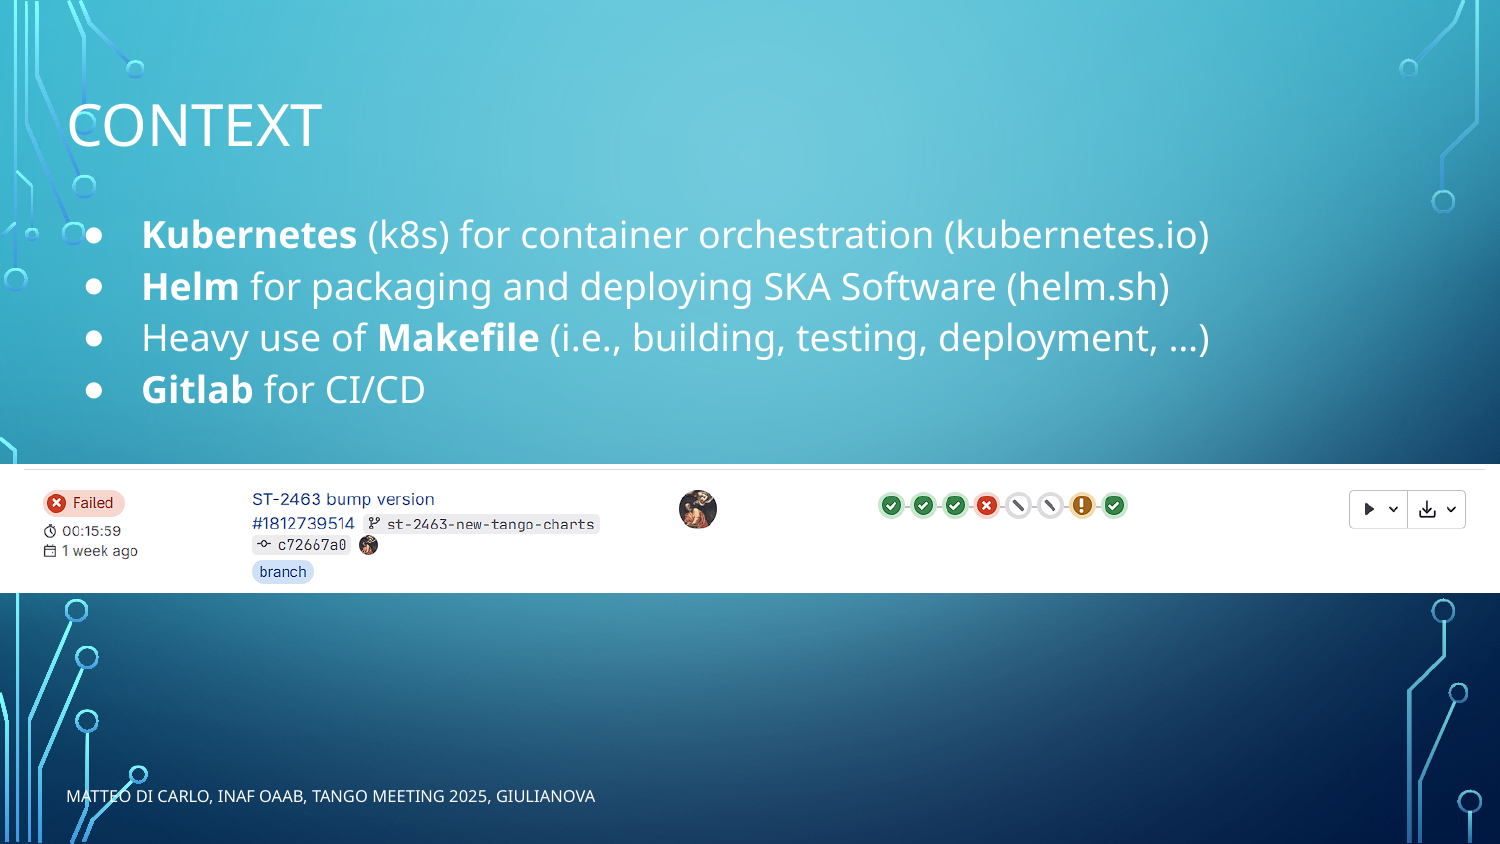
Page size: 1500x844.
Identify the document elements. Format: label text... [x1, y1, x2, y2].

footer Matteo Di Carlo, INAF OAAb, TANGO Meeting 2025, Giulianova [51, 774, 819, 820]
title Context [51, 72, 1449, 167]
list Kubernetes (k8s) for container orchestration (kubernetes.io) Helm for packaging and deploying SKA Software (helm.sh) Heavy use of Makefile (i.e., building, testing, deployment, …) Gitlab for CI/CD [51, 189, 1449, 463]
picture [0, 463, 1500, 593]
list Kubernetes (k8s) for container orchestration (kubernetes.io) Helm for packaging and deploying SKA Software (helm.sh) Heavy use of Makefile (i.e., building, testing, deployment, …) Gitlab for CI/CD [51, 593, 1449, 814]
